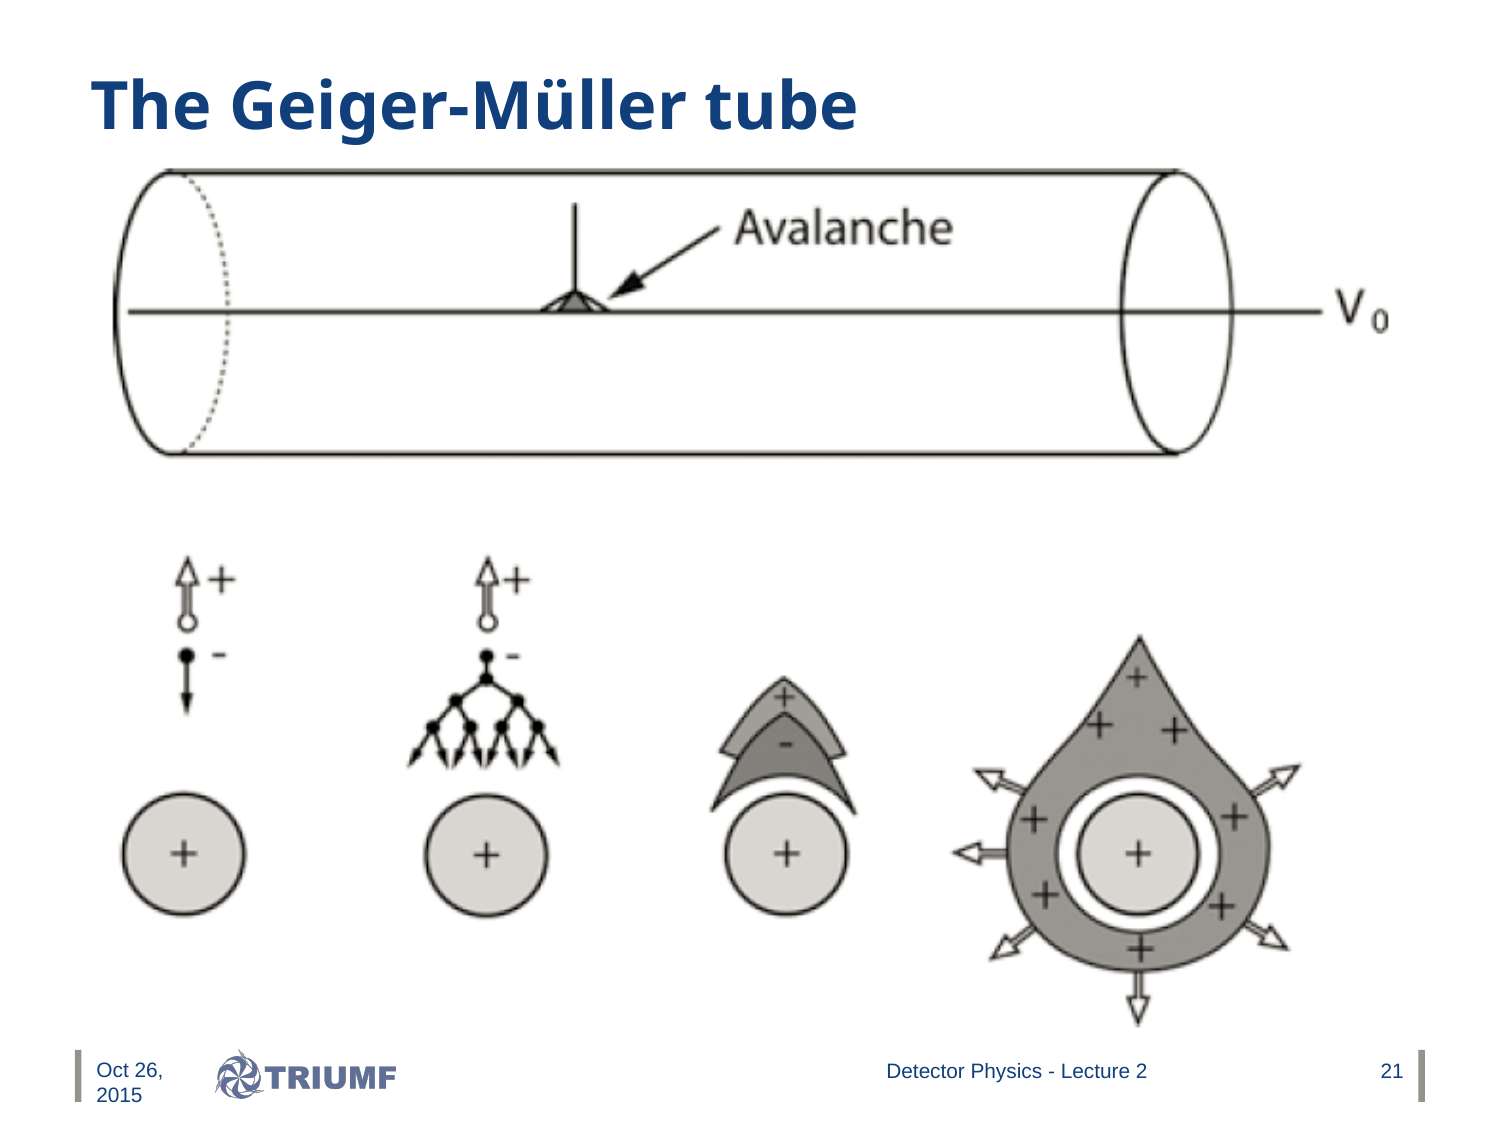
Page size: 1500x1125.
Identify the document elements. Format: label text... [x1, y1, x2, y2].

picture [83, 108, 1417, 1041]
title The Geiger-Müller tube [74, 61, 1426, 162]
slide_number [81, 1048, 213, 1125]
footer Detector Physics - Lecture 2 [394, 1049, 1163, 1125]
slide_number 21 [1182, 1049, 1419, 1125]
